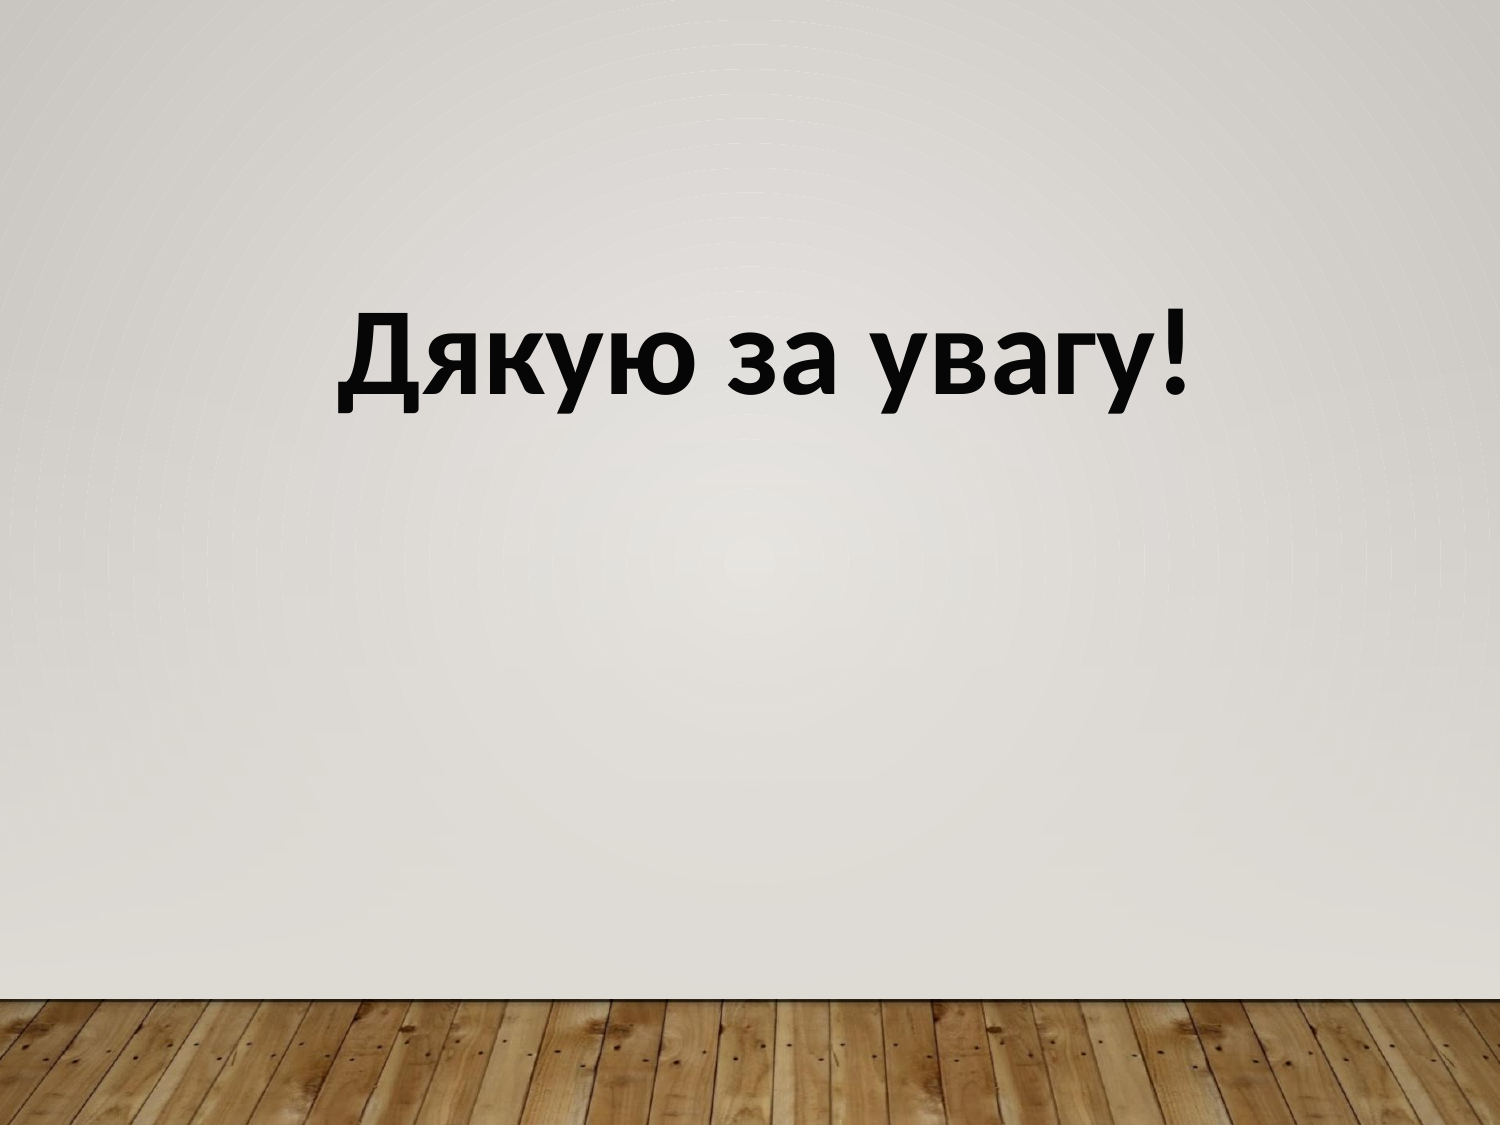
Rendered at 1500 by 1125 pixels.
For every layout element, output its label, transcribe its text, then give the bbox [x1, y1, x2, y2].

picture [0, 999, 1500, 1125]
text_box Дякую за увагу! [180, 262, 1355, 428]
